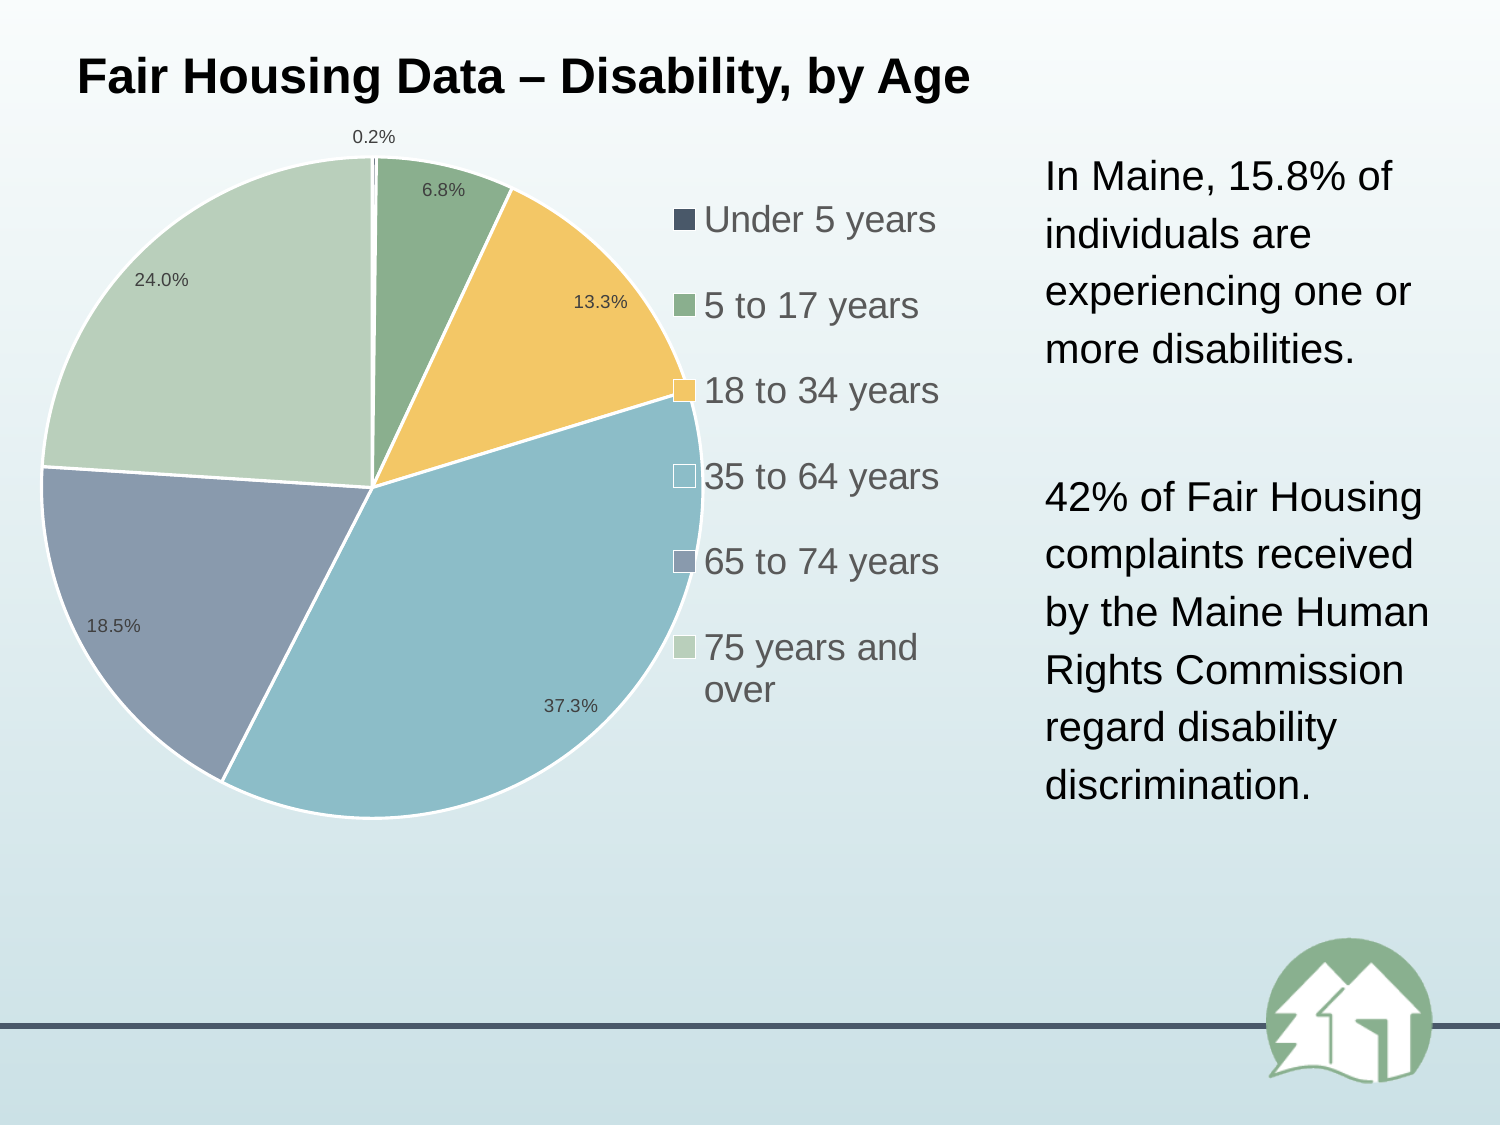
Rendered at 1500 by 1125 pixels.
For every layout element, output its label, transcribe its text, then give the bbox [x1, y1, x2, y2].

text_box Fair Housing Data – Disability, by Age [62, 35, 987, 111]
text_box In Maine, 15.8% of individuals are experiencing one or more disabilities. 42% of Fair Housing complaints received by the Maine Human Rights Commission regard disability discrimination. [1136, 134, 1464, 815]
picture [1266, 937, 1433, 1084]
chart [0, 111, 1136, 833]
